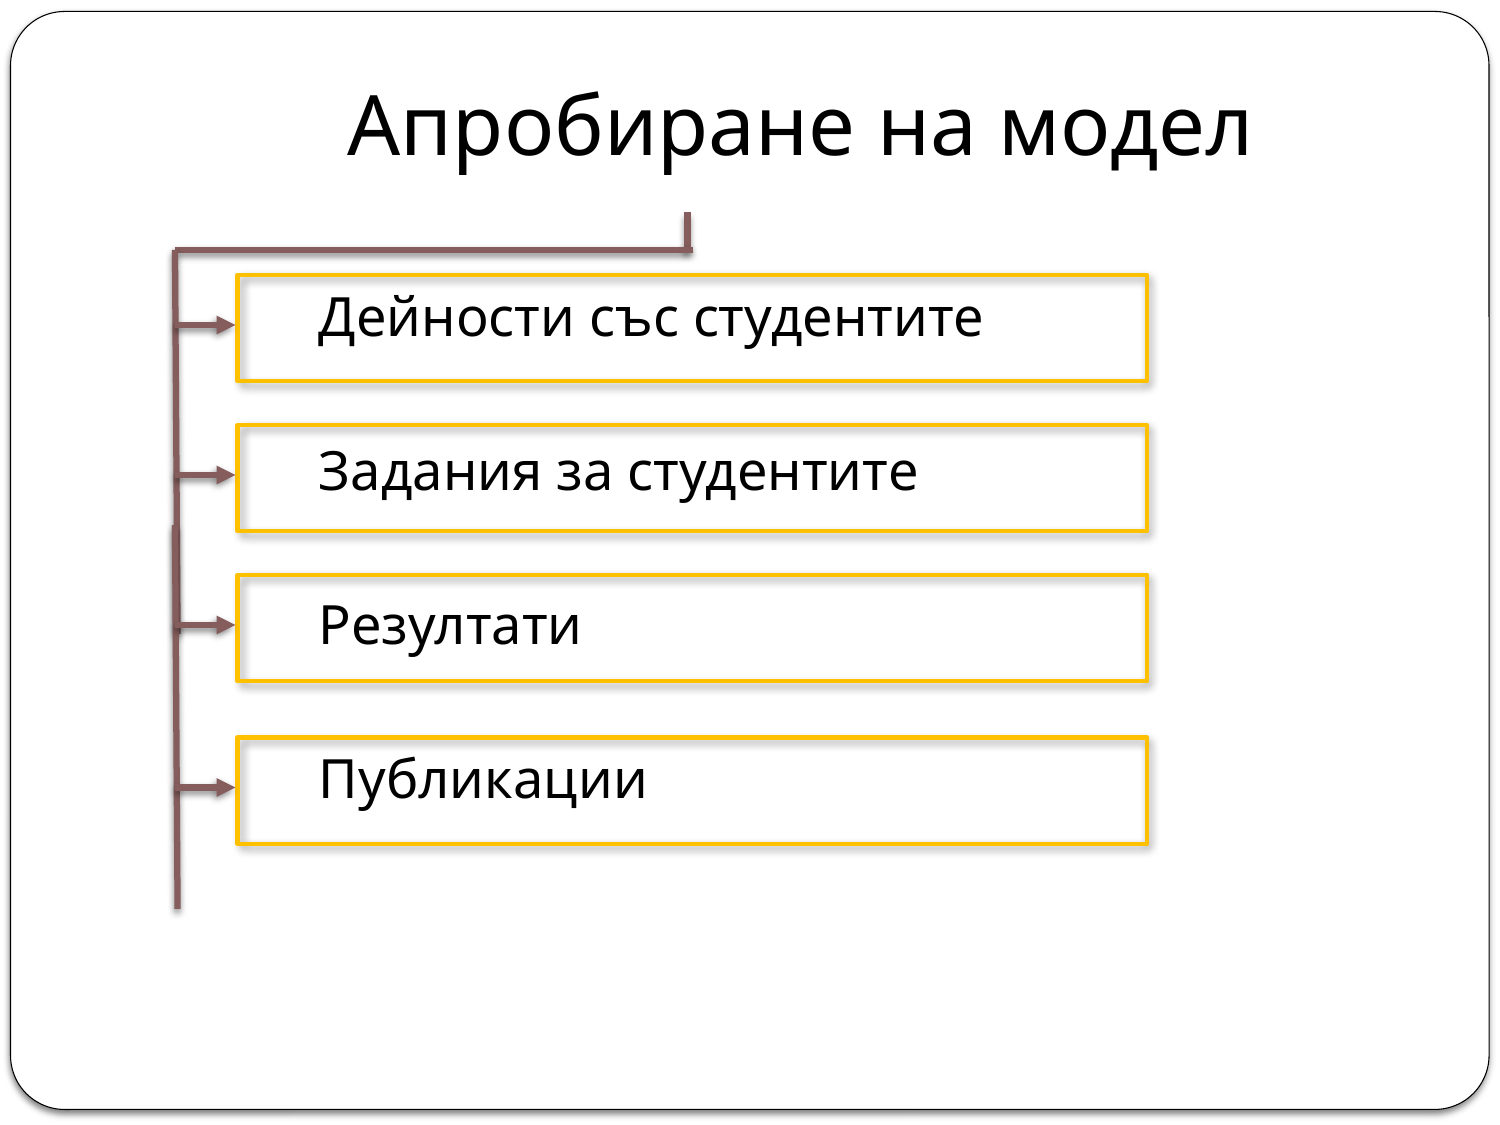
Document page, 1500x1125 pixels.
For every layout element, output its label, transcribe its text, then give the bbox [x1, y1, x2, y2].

text_box [237, 425, 1148, 532]
text_box [237, 575, 1148, 682]
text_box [174, 524, 178, 624]
title Апробиране на модел [137, 0, 1413, 188]
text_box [174, 633, 178, 787]
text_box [174, 333, 178, 474]
text_box [237, 737, 1148, 844]
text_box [174, 483, 178, 524]
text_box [174, 795, 178, 910]
list Дейности със студентите Задания за студентите Резултати Публикации [150, 275, 1425, 1025]
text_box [174, 249, 178, 324]
text_box [237, 275, 1148, 382]
